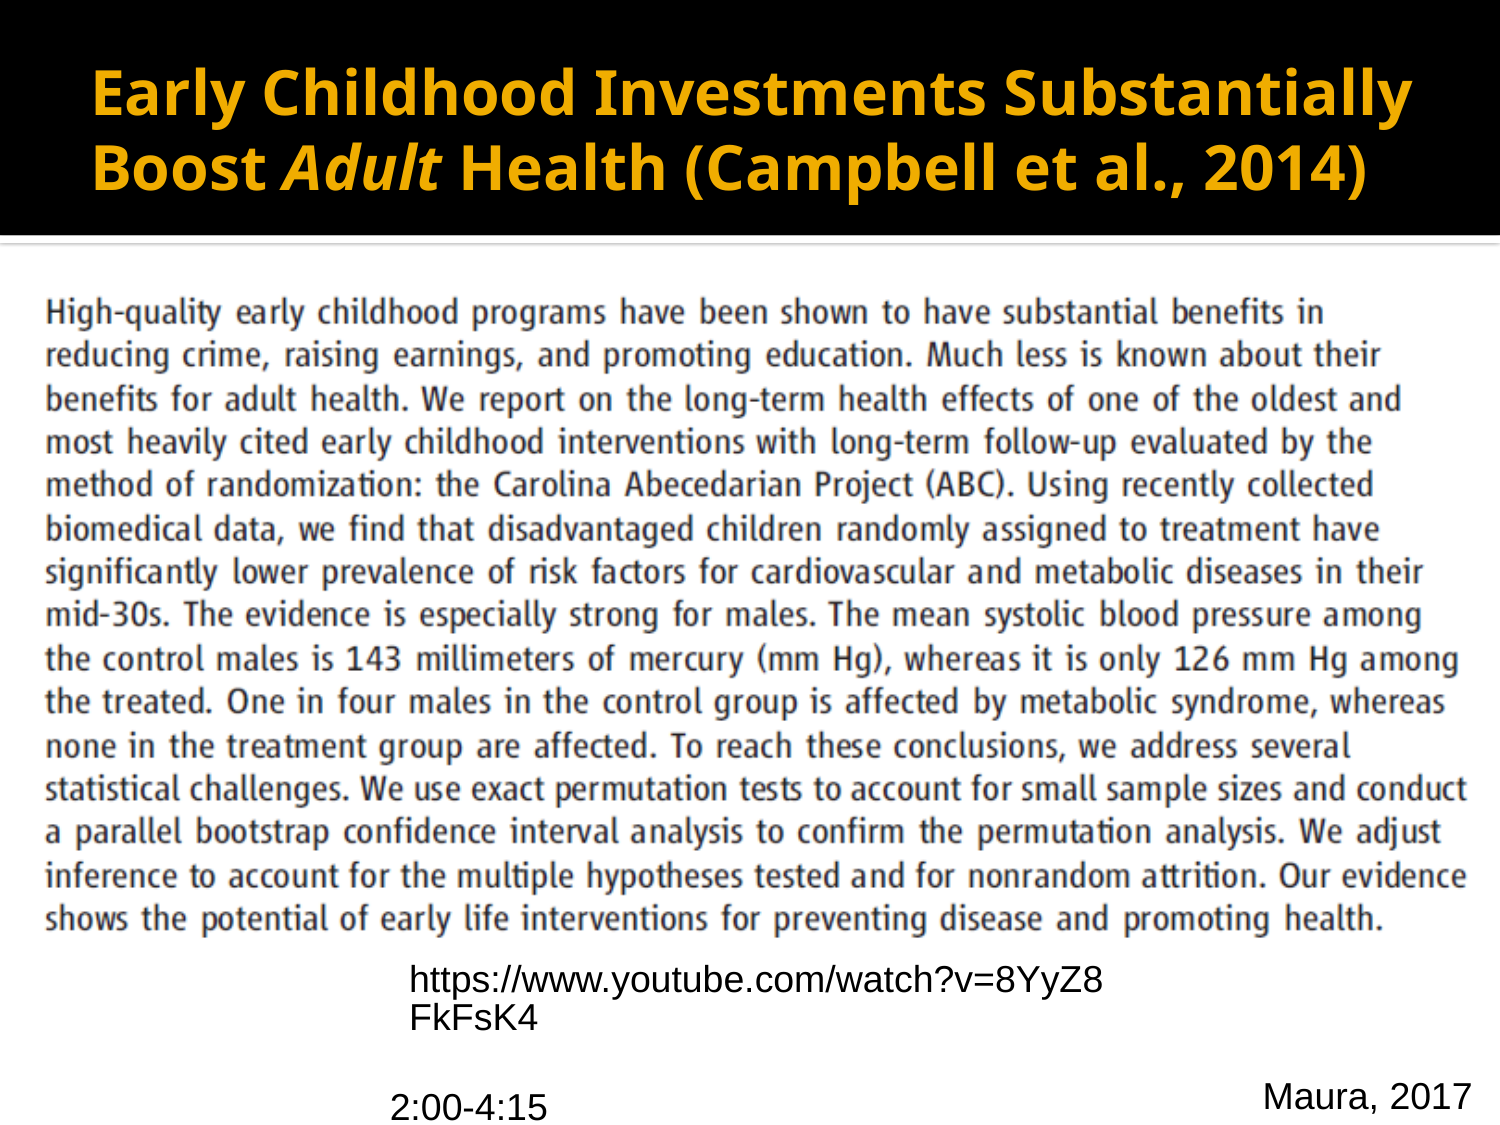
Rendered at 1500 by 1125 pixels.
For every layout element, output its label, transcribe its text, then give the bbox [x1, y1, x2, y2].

title Early Childhood Investments Substantially Boost Adult Health (Campbell et al., 2014) [75, 25, 1425, 231]
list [21, 287, 1486, 951]
text_box https://www.youtube.com/watch?v=8YyZ8FkFsK4 2:00-4:15 [374, 959, 1125, 1098]
text_box Maura, 2017 [1248, 1064, 1488, 1125]
